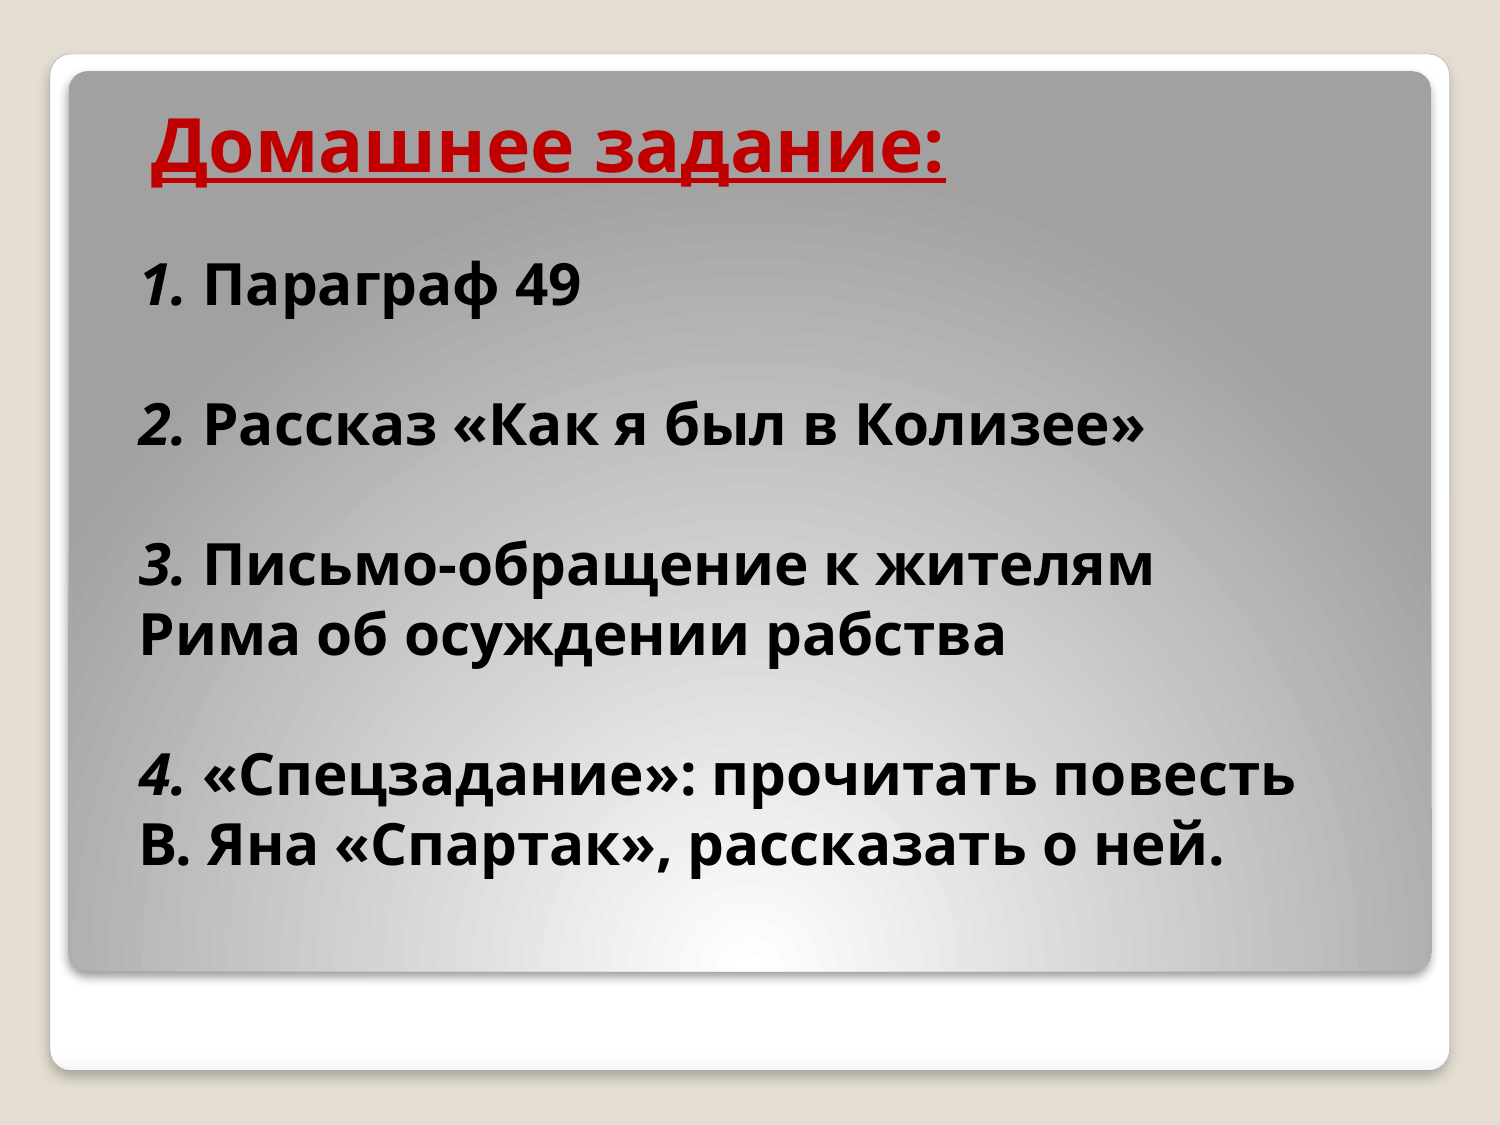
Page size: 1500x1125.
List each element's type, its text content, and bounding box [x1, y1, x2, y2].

text_box Домашнее задание: 1. Параграф 49 2. Рассказ «Как я был в Колизее» 3. Письмо-обращение к жителям Рима об осуждении рабства 4. «Спецзадание»: прочитать повесть В. Яна «Спартак», рассказать о ней. [123, 90, 1329, 885]
